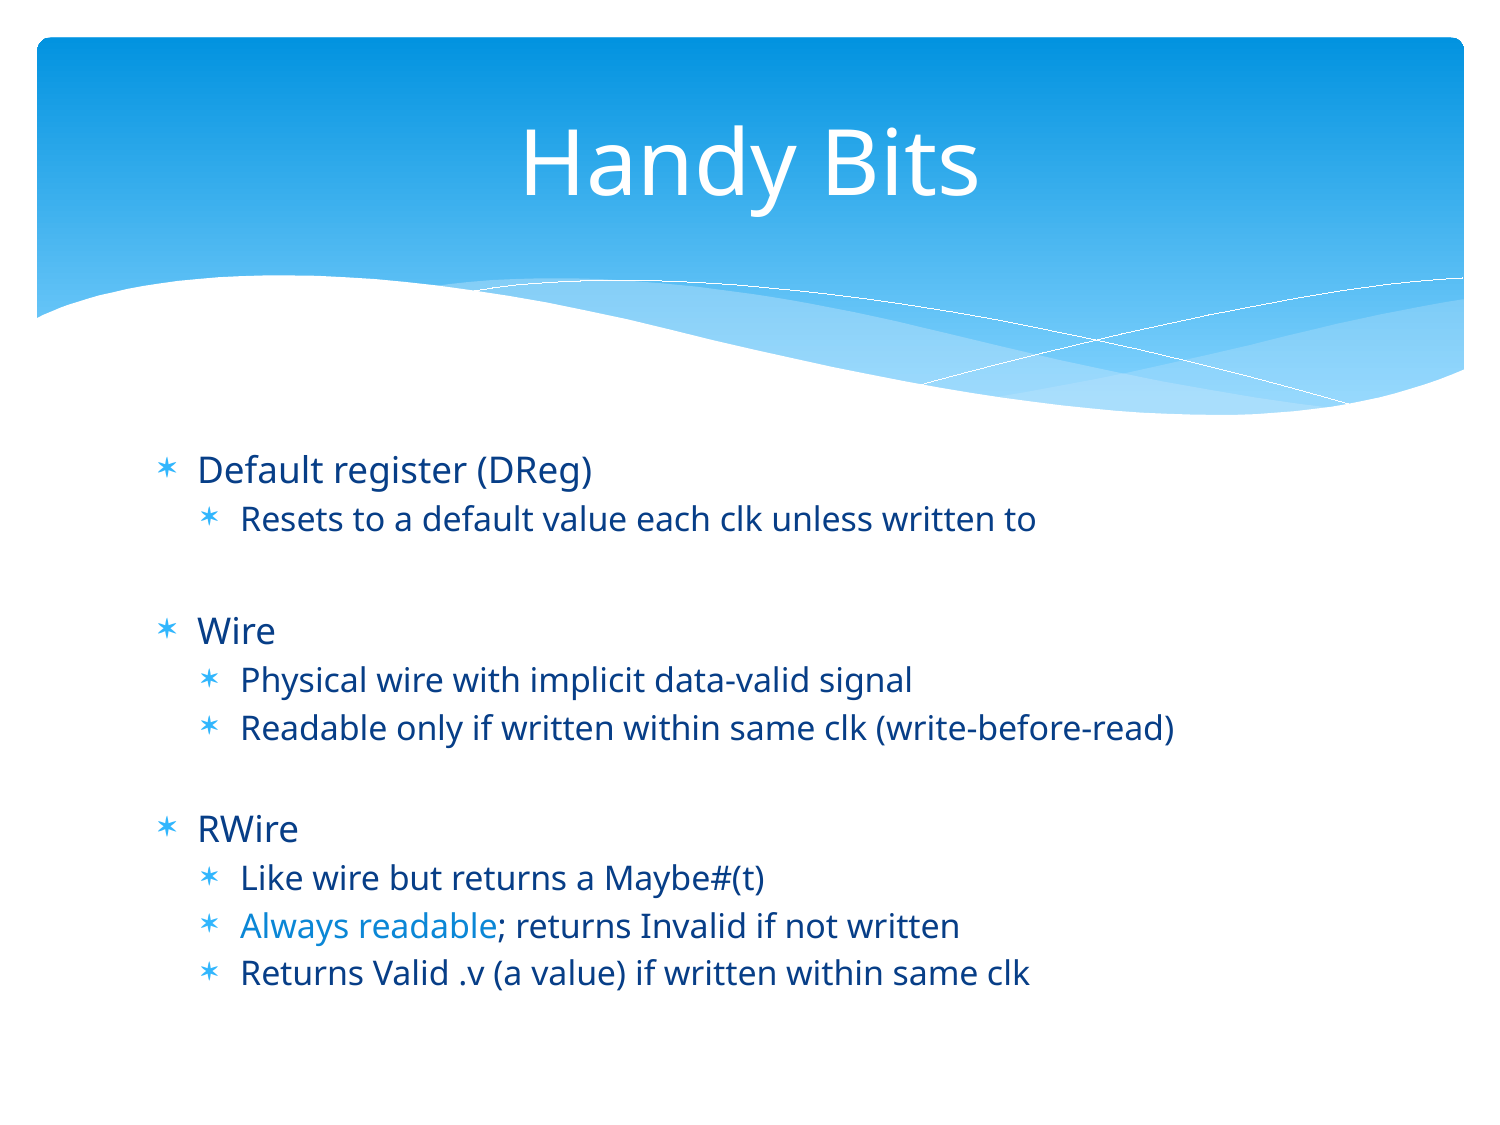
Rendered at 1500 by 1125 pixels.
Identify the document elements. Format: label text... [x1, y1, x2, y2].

list Default register (DReg) Resets to a default value each clk unless written to Wire Physical wire with implicit data-valid signal Readable only if written within same clk (write-before-read) RWire Like wire but returns a Maybe#(t) Always readable; returns Invalid if not written Returns Valid .v (a value) if written within same clk [143, 438, 1359, 1005]
title Handy Bits [75, 55, 1425, 261]
